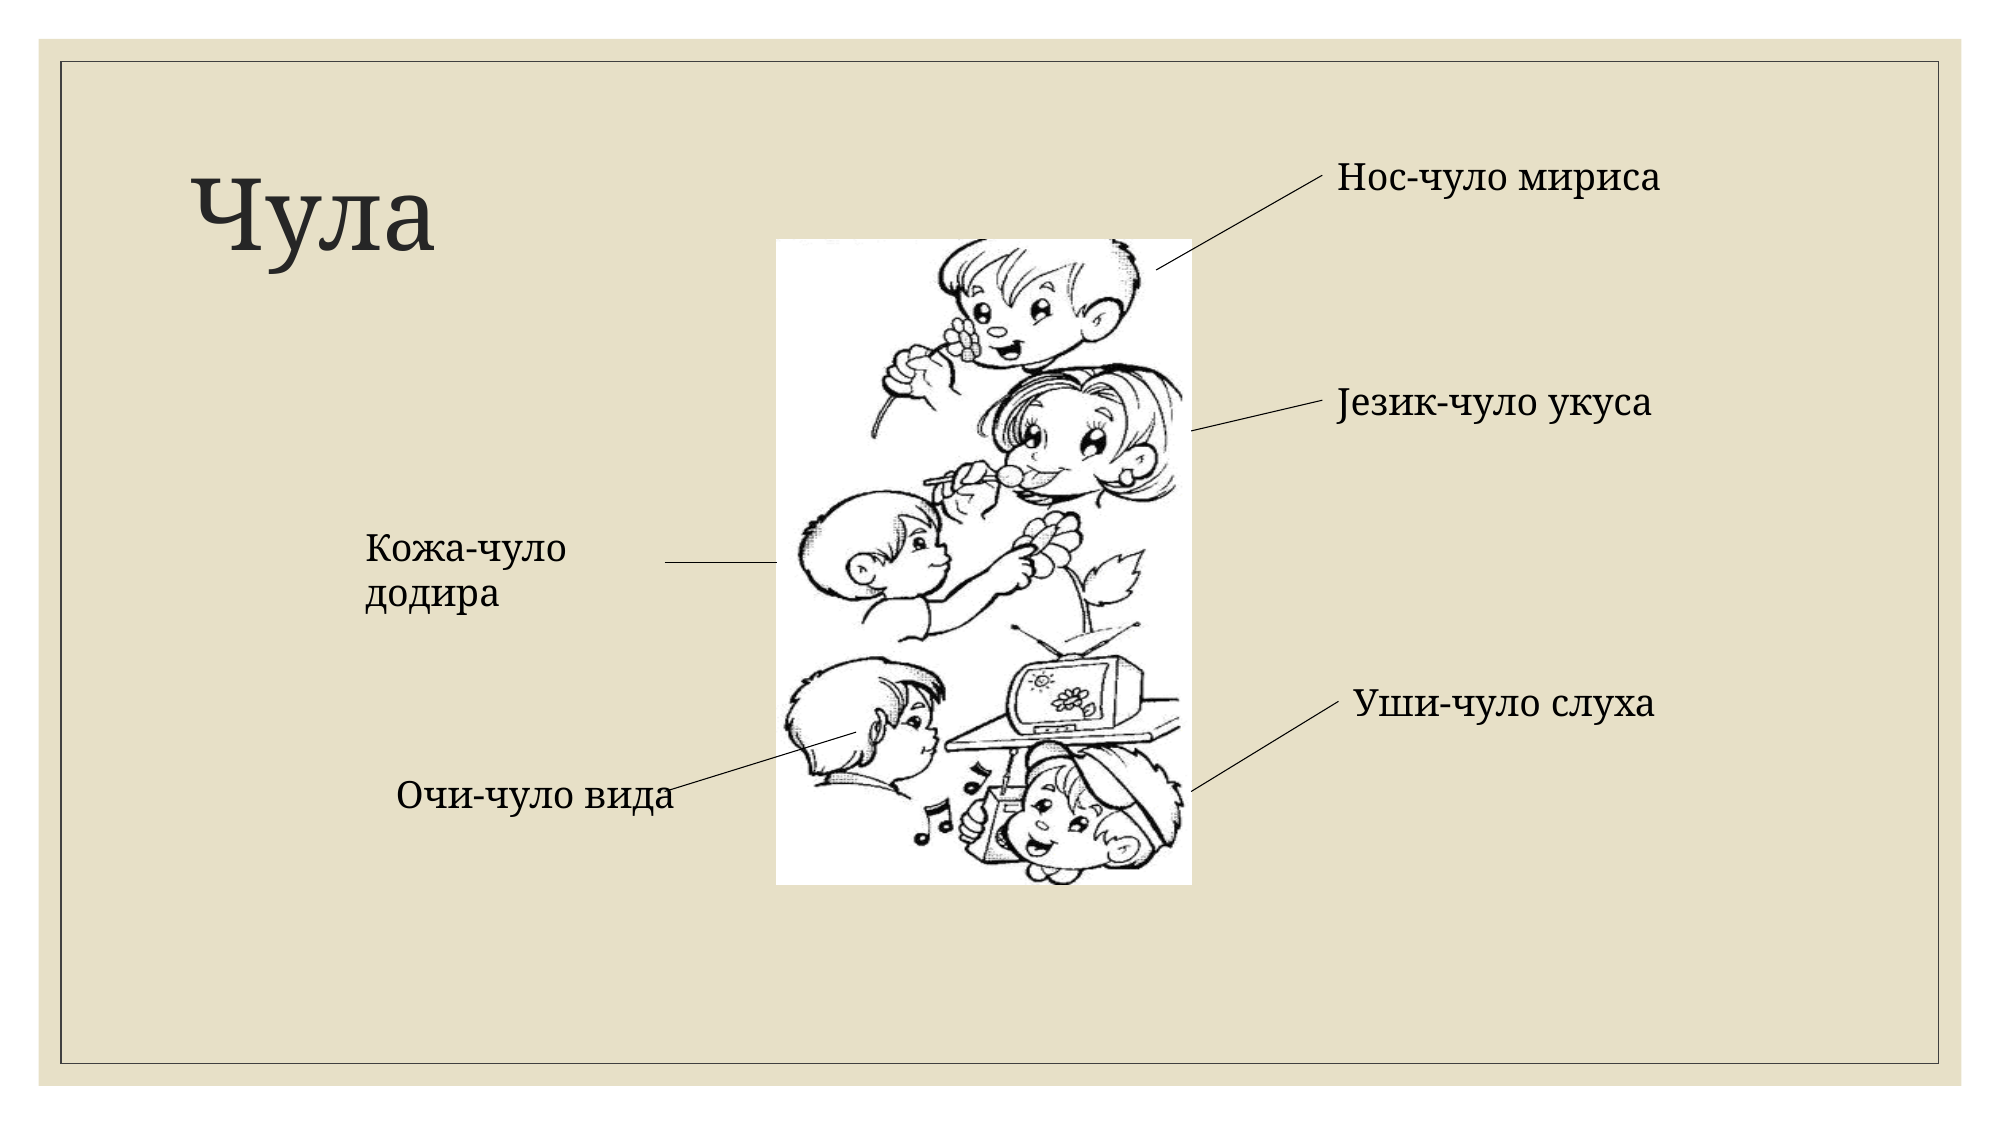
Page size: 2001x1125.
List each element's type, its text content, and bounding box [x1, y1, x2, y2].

text_box Нос-чуло мириса [1322, 145, 1701, 206]
text_box Очи-чуло вида [381, 763, 702, 824]
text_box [1191, 400, 1323, 431]
title Чула [174, 105, 1825, 331]
text_box Кожа-чуло додира [350, 516, 702, 622]
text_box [664, 732, 857, 792]
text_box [1191, 701, 1339, 792]
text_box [1156, 175, 1323, 270]
text_box Језик-чуло укуса [1322, 370, 1737, 431]
text_box Уши-чуло слуха [1338, 671, 1701, 732]
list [776, 239, 1192, 886]
